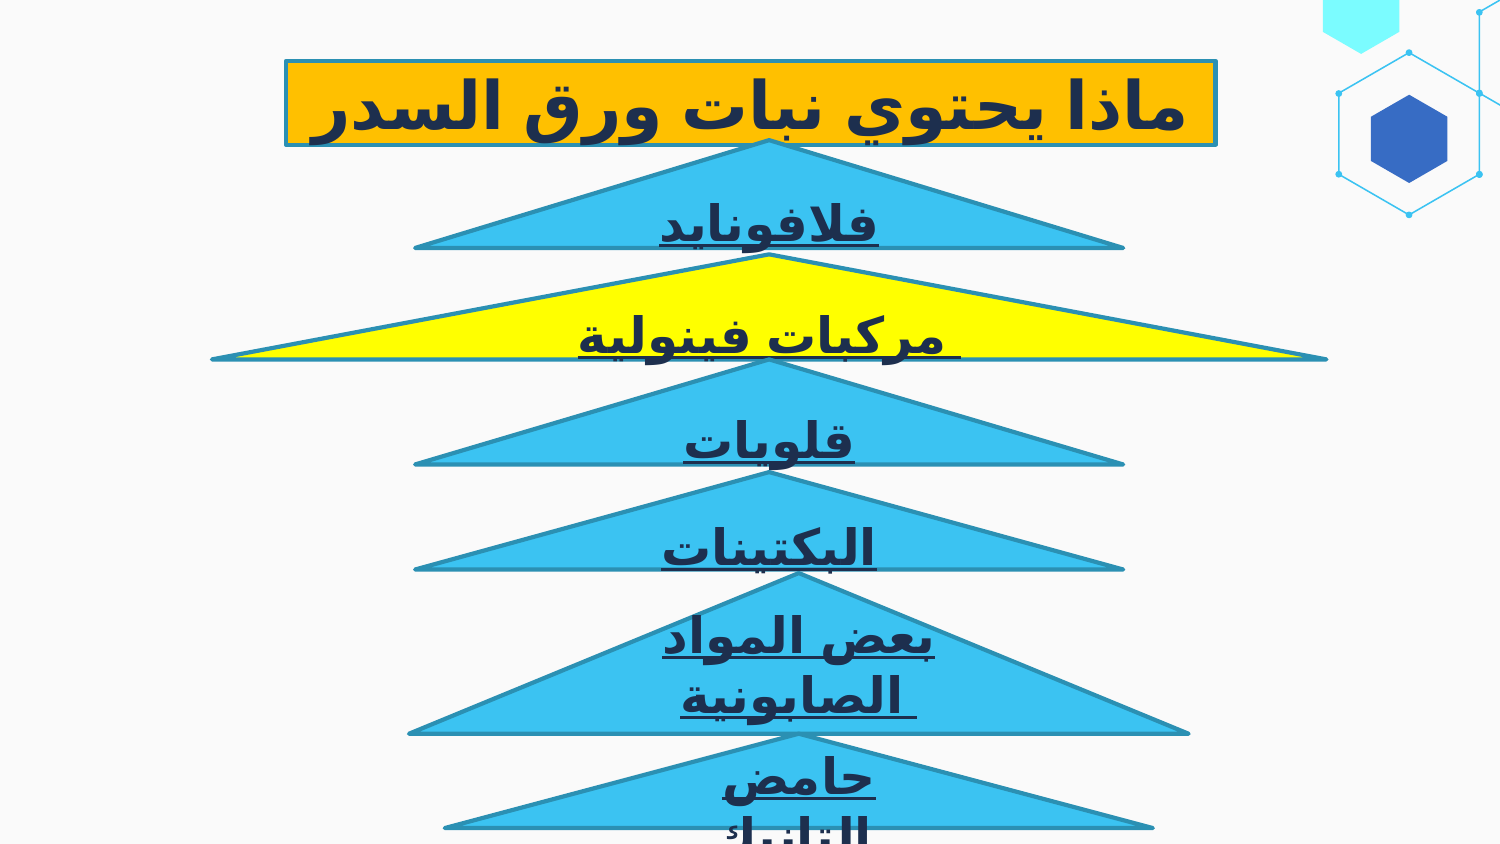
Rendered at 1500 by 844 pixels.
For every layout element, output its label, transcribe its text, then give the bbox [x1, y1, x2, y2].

text_box ماذا يحتوي نبات ورق السدر [284, 59, 1218, 147]
text_box فلافونايد [413, 138, 1126, 251]
text_box بعض المواد الصابونية [406, 571, 1191, 736]
text_box حامض التانيك [442, 731, 1155, 831]
text_box البكتينات [413, 470, 1126, 572]
text_box قلويات [413, 357, 1126, 467]
text_box مركبات فينولية [209, 252, 1329, 362]
